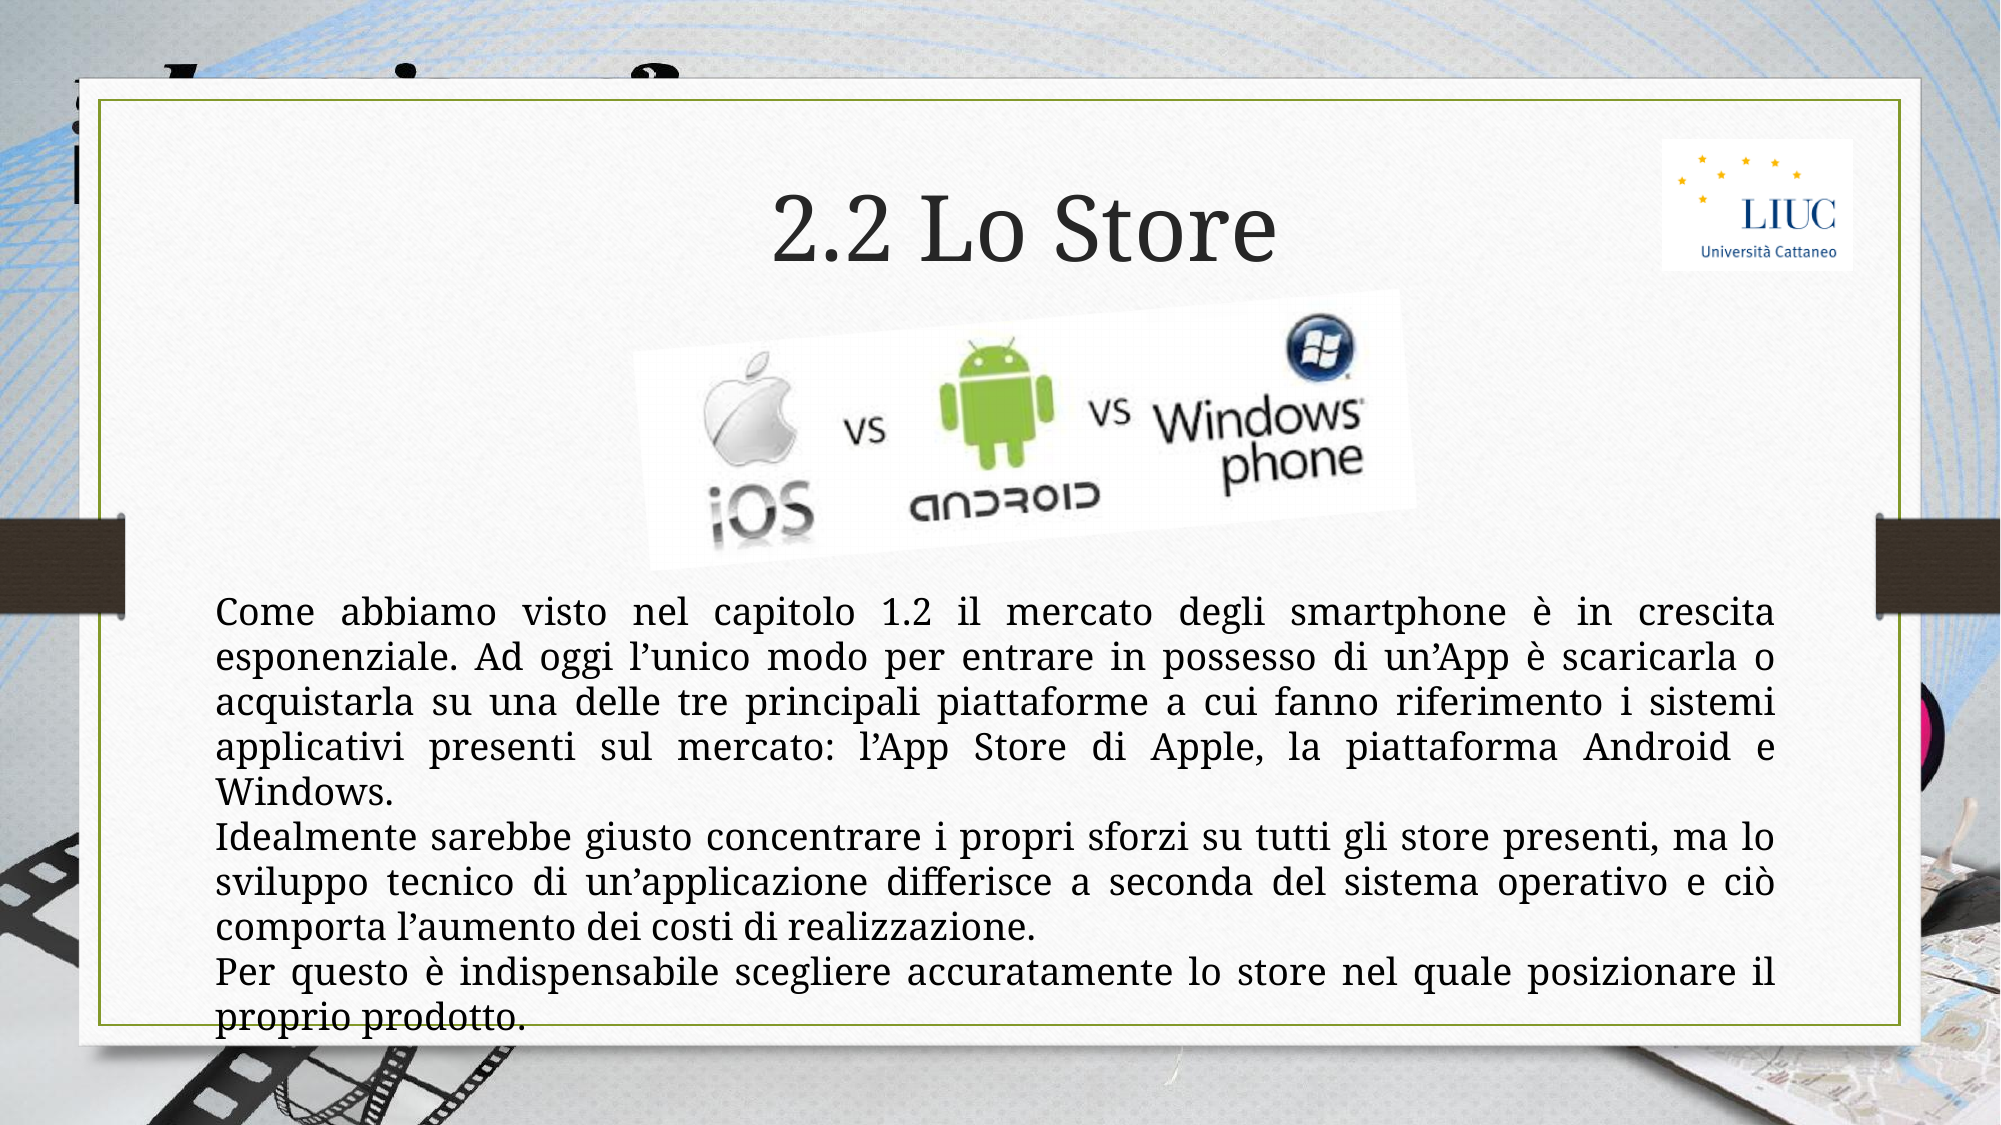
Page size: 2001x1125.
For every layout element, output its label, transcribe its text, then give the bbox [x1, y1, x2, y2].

text_box Come abbiamo visto nel capitolo 1.2 il mercato degli smartphone è in crescita esponenziale. Ad oggi l’unico modo per entrare in possesso di un’App è scaricarla o acquistarla su una delle tre principali piattaforme a cui fanno riferimento i sistemi applicativi presenti sul mercato: l’App Store di Apple, la piattaforma Android e Windows. Idealmente sarebbe giusto concentrare i propri sforzi su tutti gli store presenti, ma lo sviluppo tecnico di un’applicazione differisce a seconda del sistema operativo e ciò comporta l’aumento dei costi di realizzazione. Per questo è indispensabile scegliere accuratamente lo store nel quale posizionare il proprio prodotto. [200, 580, 1793, 1046]
text_box 2.2 Lo Store [200, 139, 1849, 313]
picture [0, 0, 2001, 1125]
